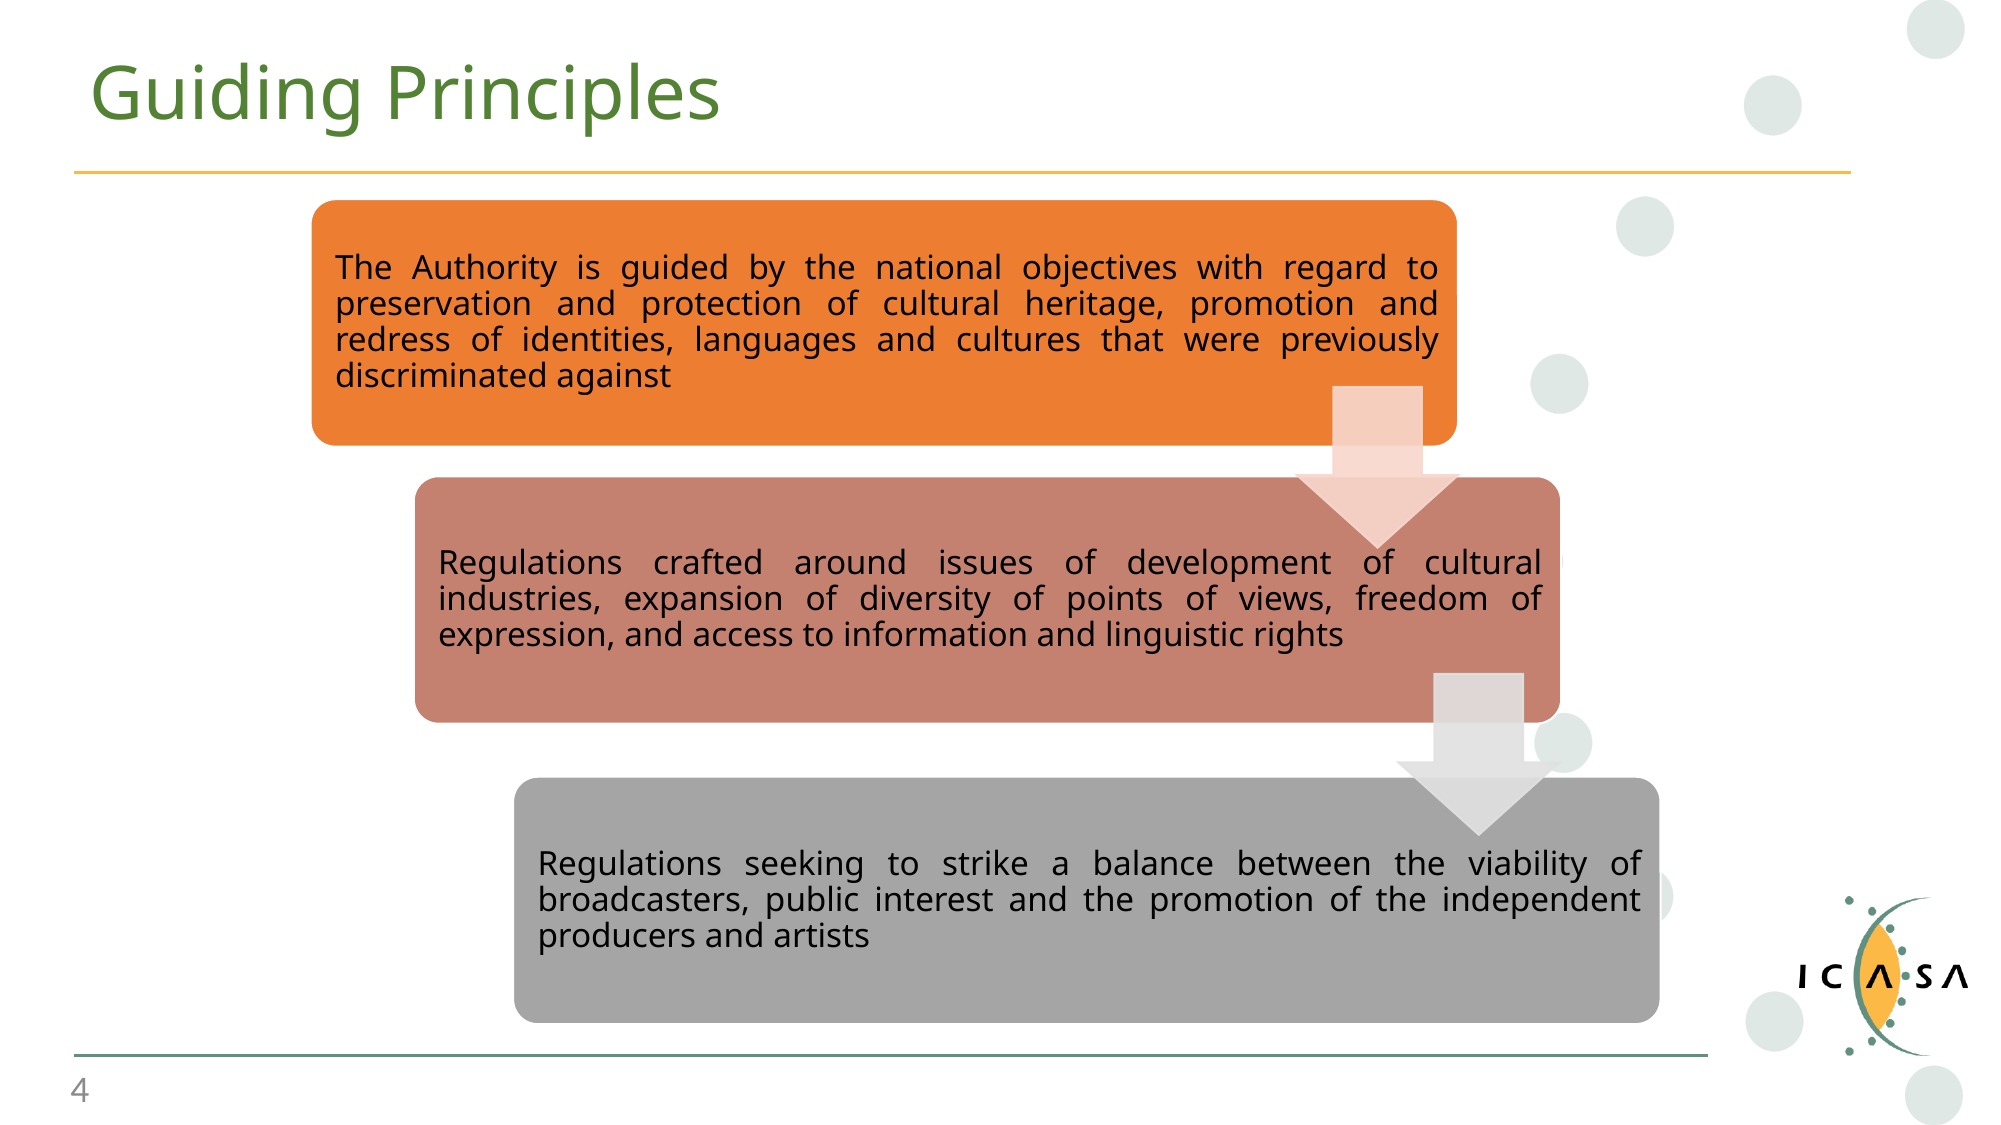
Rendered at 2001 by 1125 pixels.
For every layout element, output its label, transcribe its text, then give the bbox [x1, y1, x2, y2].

picture [1799, 896, 1968, 1056]
title Guiding Principles [74, 47, 1800, 143]
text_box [310, 199, 1661, 1025]
text_box 4 [55, 1057, 506, 1118]
